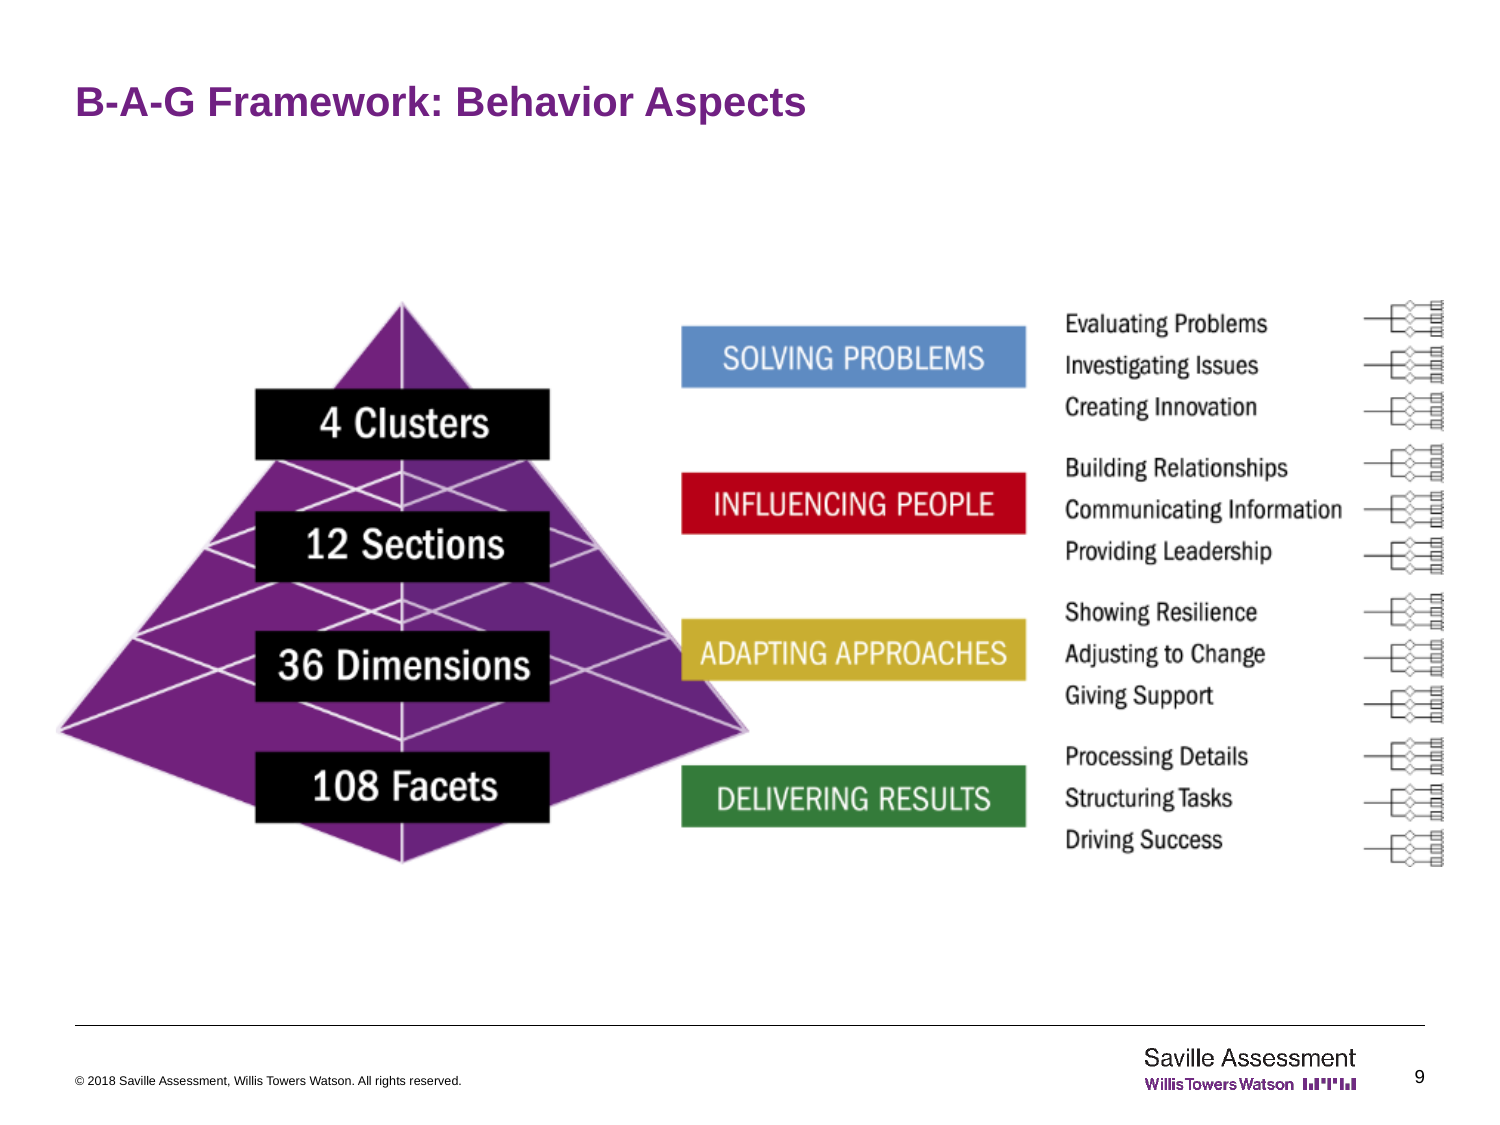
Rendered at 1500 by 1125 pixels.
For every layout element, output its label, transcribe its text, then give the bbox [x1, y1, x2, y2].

slide_number 9 [1362, 1064, 1425, 1087]
picture [1133, 1036, 1367, 1101]
picture [55, 300, 1445, 867]
title B-A-G Framework: Behavior Aspects [75, 75, 1425, 126]
footer © 2018 Saville Assessment, Willis Towers Watson. All rights reserved. [75, 1072, 941, 1088]
